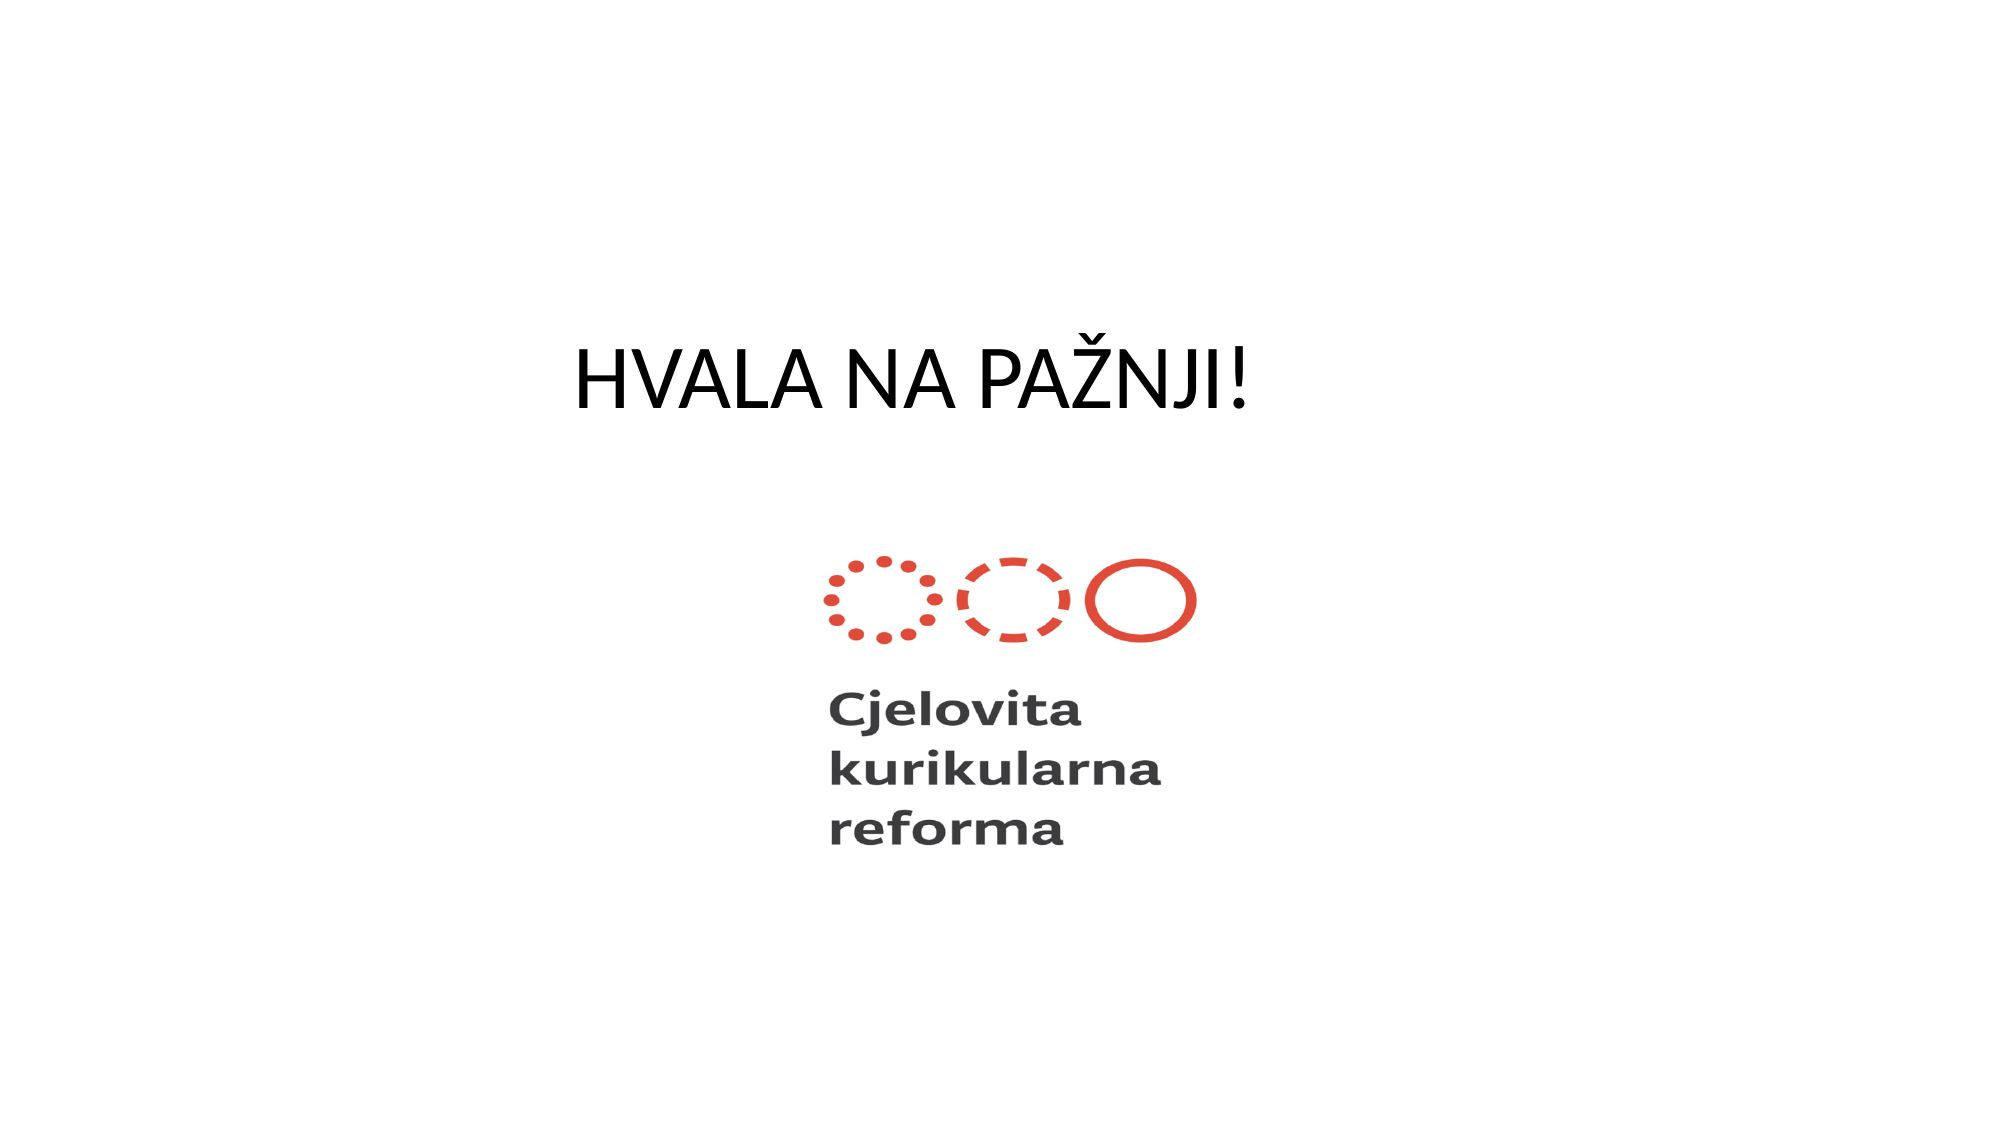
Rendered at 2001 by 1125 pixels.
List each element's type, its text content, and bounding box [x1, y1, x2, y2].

title HVALA NA PAŽNJI! [559, 290, 1583, 467]
picture [779, 515, 1229, 895]
